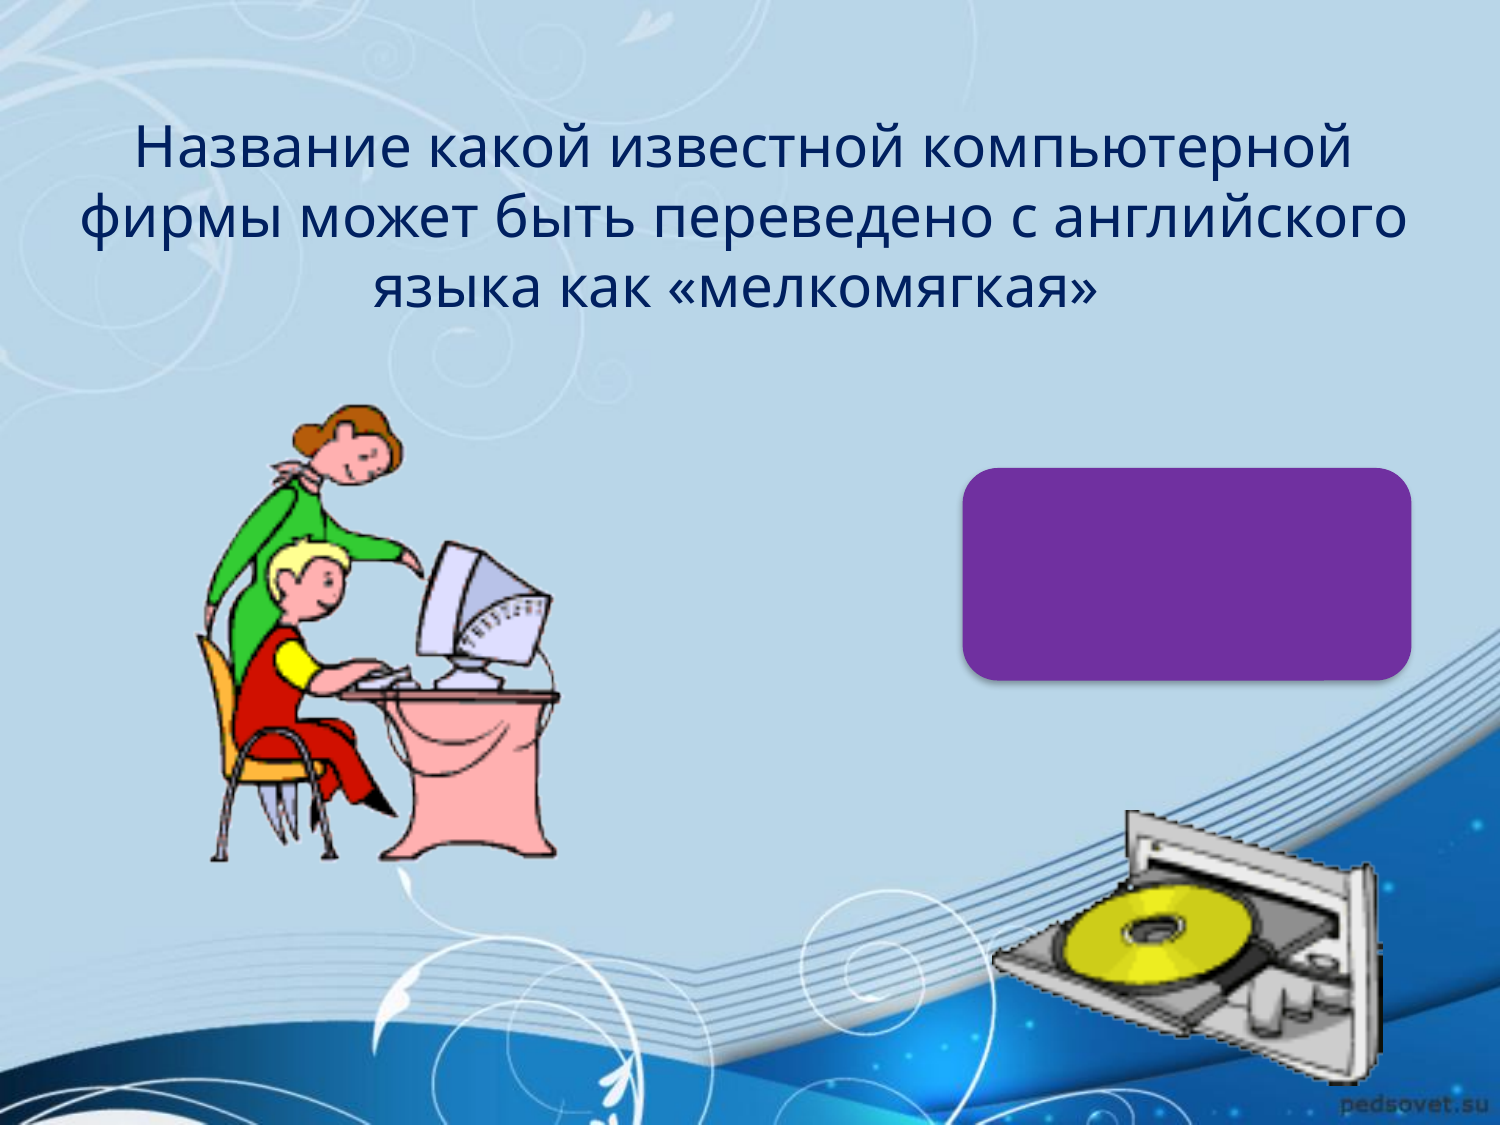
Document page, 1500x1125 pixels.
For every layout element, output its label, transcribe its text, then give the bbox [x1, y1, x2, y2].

text_box [960, 465, 1414, 683]
picture [0, 0, 1500, 1125]
text_box Название какой известной компьютерной фирмы может быть переведено с английского языка как «мелкомягкая» [53, 101, 1436, 327]
